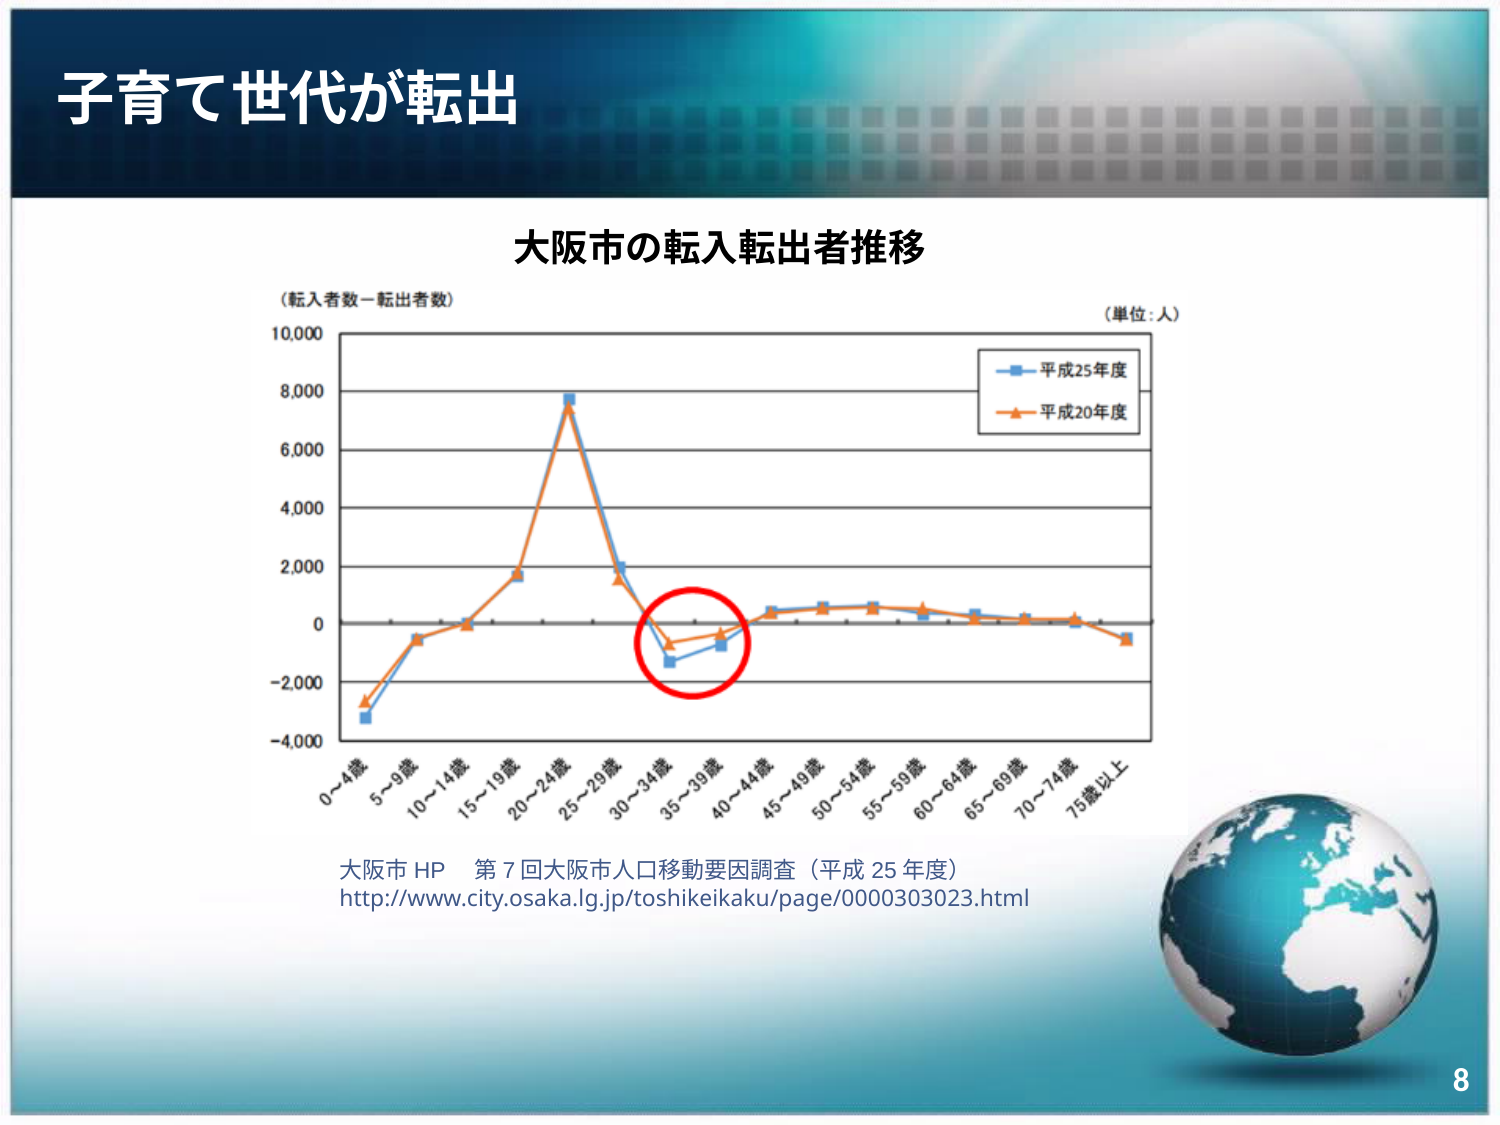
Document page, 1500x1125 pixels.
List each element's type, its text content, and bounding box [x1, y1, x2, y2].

picture [0, 0, 1500, 1125]
title 子育て世代が転出 [40, 30, 1460, 162]
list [251, 290, 1188, 835]
text_box 大阪市HP 第7回大阪市人口移動要因調査（平成25年度） http://www.city.osaka.lg.jp/toshikeikaku/page/0000303023.html [324, 848, 1247, 919]
text_box 大阪市の転入転出者推移 [498, 216, 941, 277]
slide_number 8 [1399, 1058, 1470, 1094]
